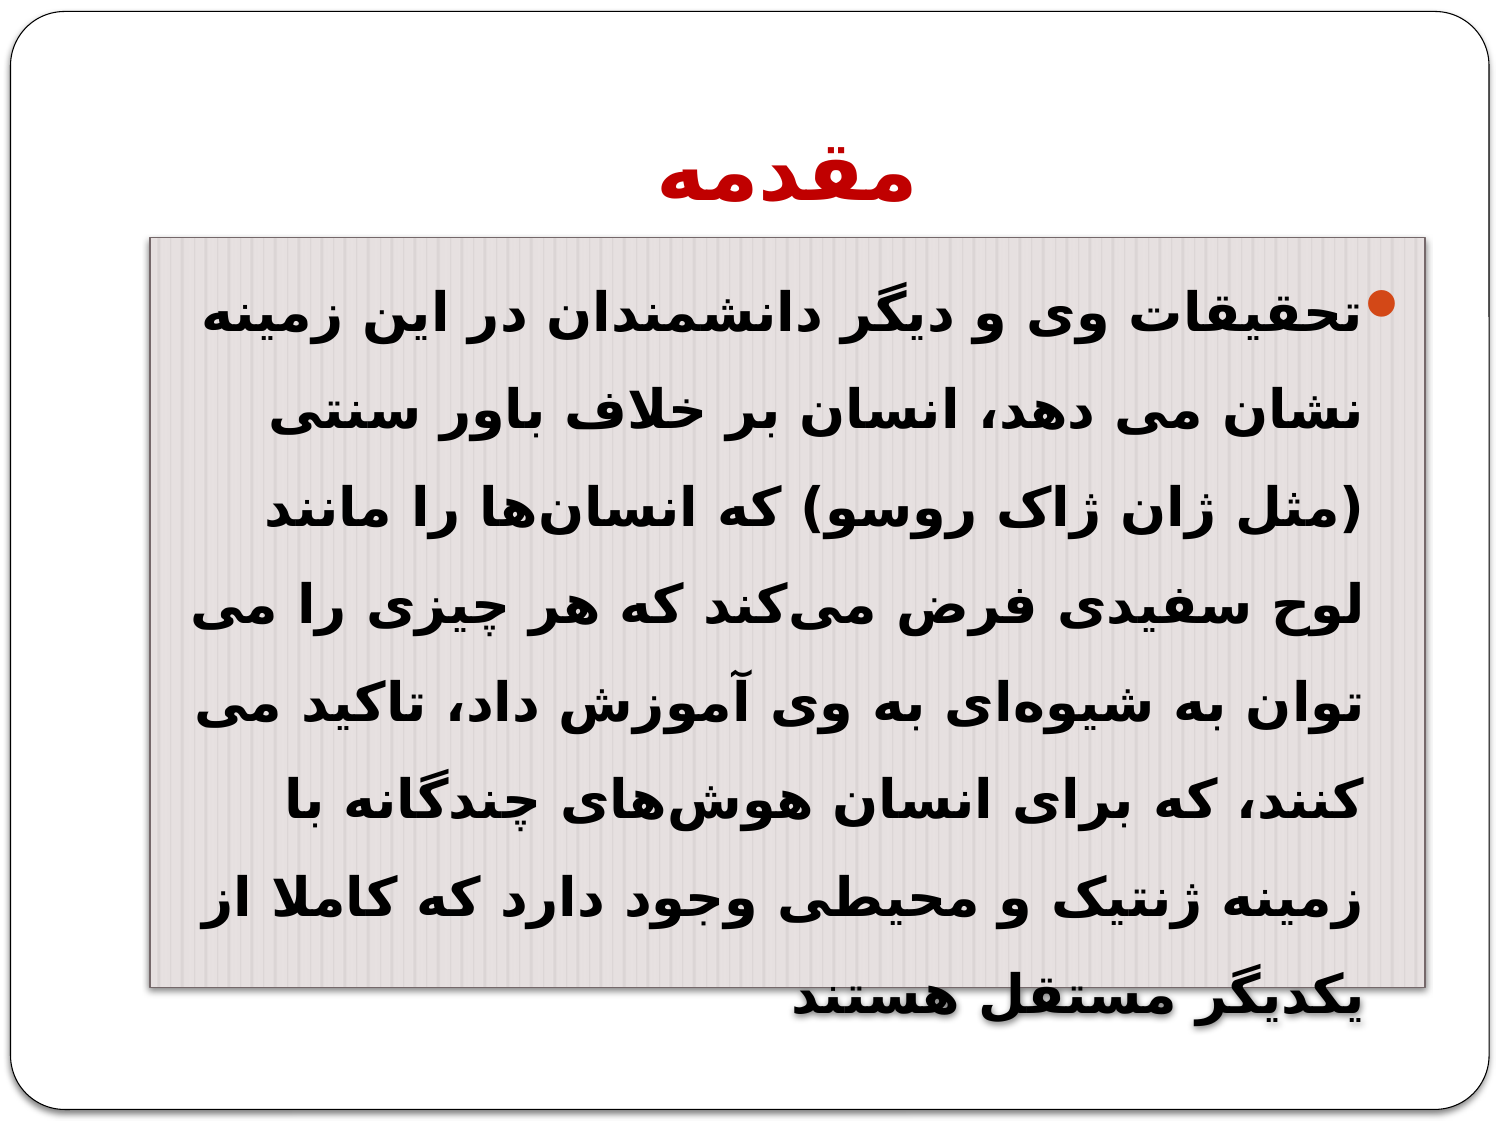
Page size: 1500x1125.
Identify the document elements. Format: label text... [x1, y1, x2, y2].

list تحقیقات وی و دیگر دانشمندان در این زمینه نشان می دهد، انسان بر خلاف باور سنتی (مثل ژان ژاک روسو) که انسان‌ها را مانند لوح سفیدی فرض می‌کند که هر چیزی را می ‌توان به شیوه‌ای به وی آموزش داد، تاکید می کنند، که برای انسان هوش‌های چندگانه با زمینه ژنتیک و محیطی وجود دارد که کاملا از یکدیگر مستقل هستند [149, 237, 1426, 988]
title مقدمه [150, 45, 1425, 233]
